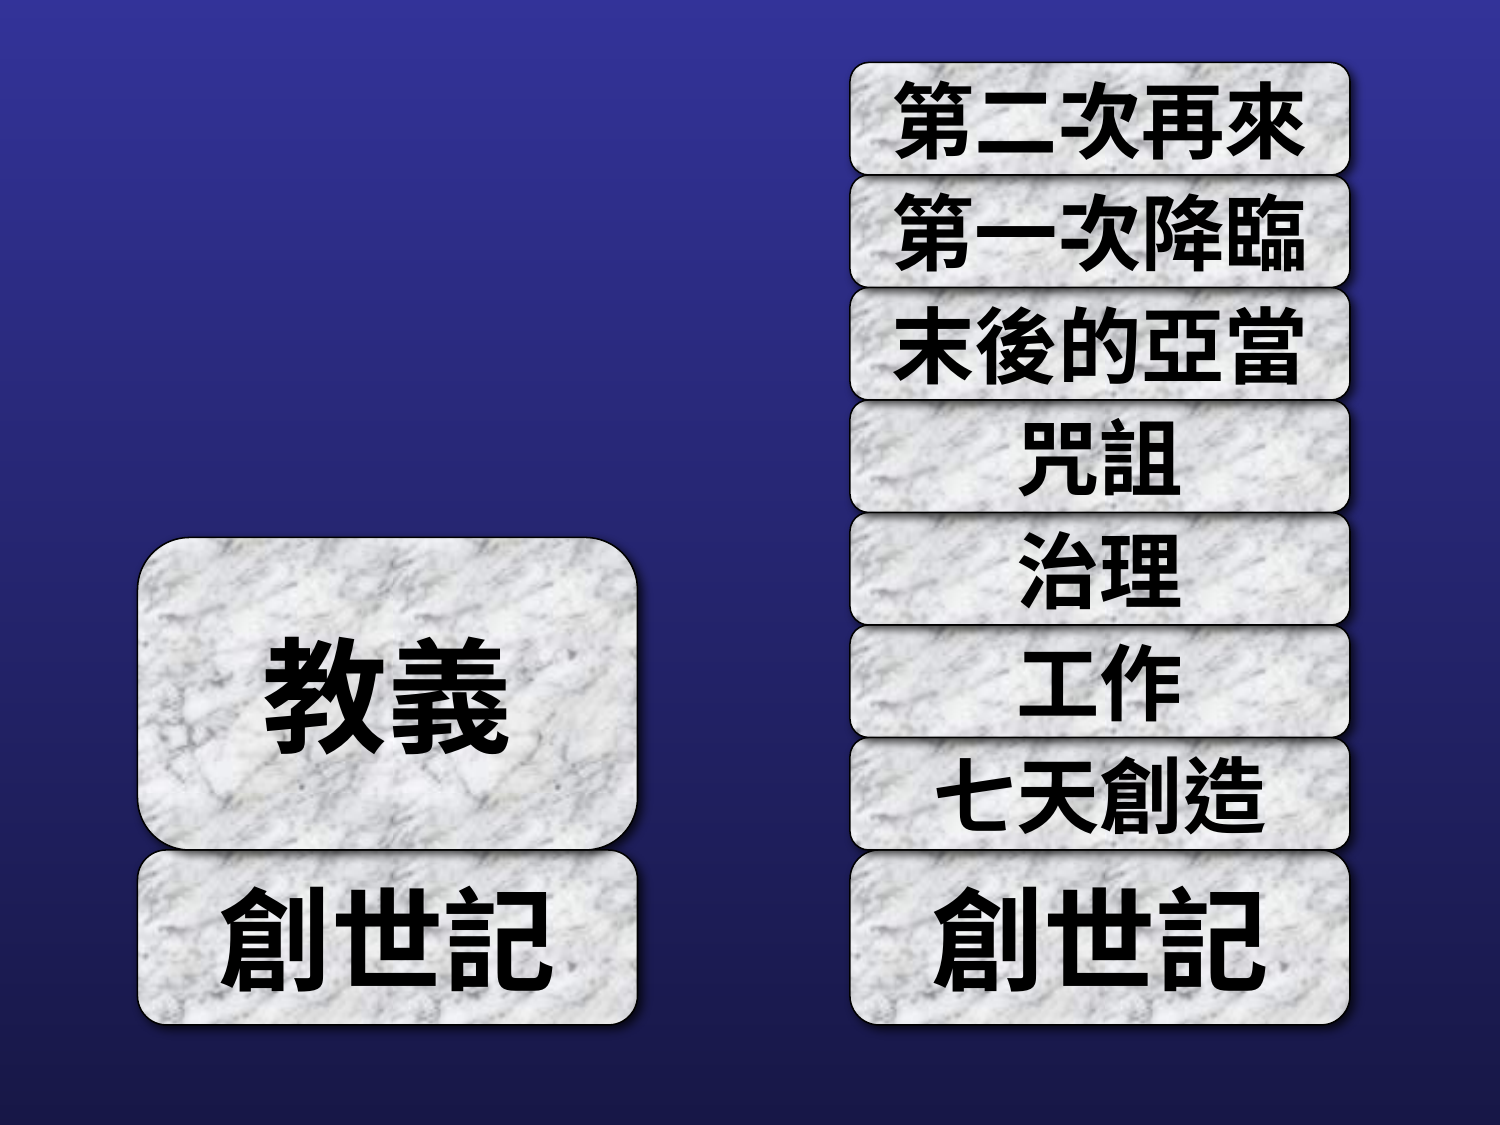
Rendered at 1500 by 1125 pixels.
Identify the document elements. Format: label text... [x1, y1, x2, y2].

text_box 創世記 [137, 850, 638, 1025]
text_box 治理 [849, 518, 1351, 625]
text_box 工作 [849, 630, 1351, 738]
text_box [0, 0, 1500, 1125]
text_box 七天創造 [849, 743, 1351, 850]
text_box 創世記 [849, 858, 1351, 1025]
text_box 末後的亞當 [849, 293, 1351, 400]
text_box 第二次再來 [849, 62, 1351, 175]
text_box 教義 [137, 537, 638, 850]
text_box 咒詛 [849, 405, 1351, 513]
text_box 第一次降臨 [849, 180, 1351, 288]
